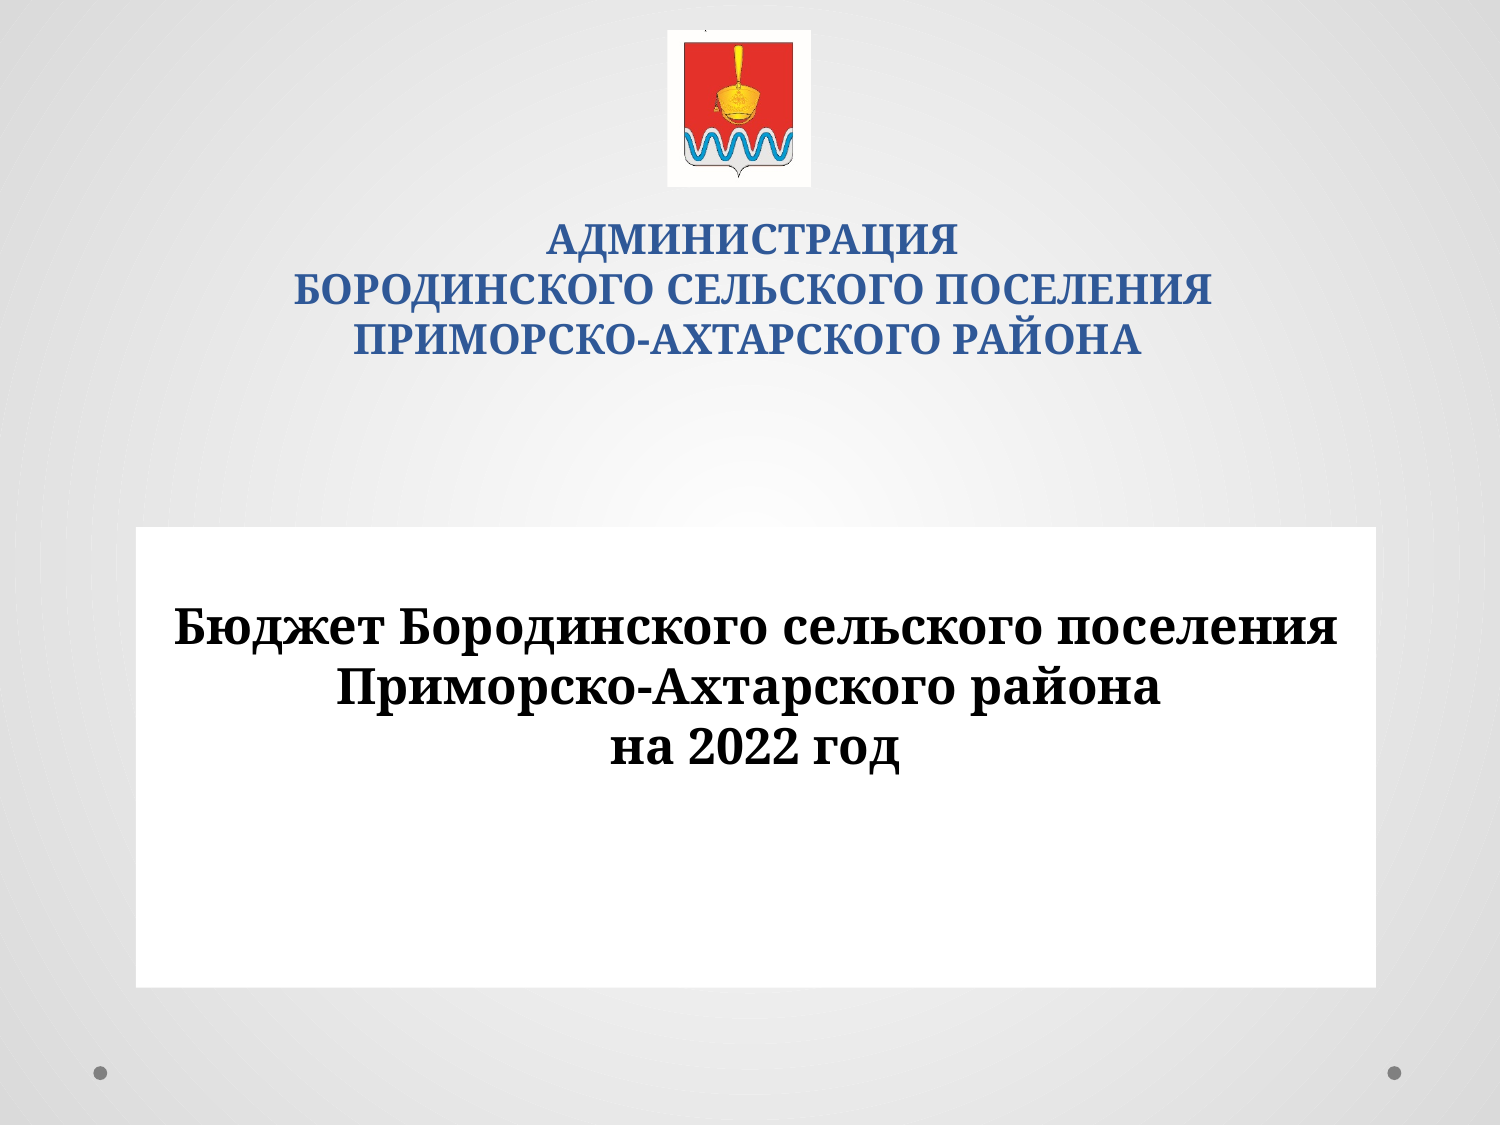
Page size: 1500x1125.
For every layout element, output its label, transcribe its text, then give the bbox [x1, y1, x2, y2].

picture [667, 30, 812, 188]
subtitle Бюджет Бородинского сельского поселения Приморско-Ахтарского района на 2022 год [135, 527, 1376, 988]
title АДМИНИСТРАЦИЯ БОРОДИНСКОГО СЕЛЬСКОГО ПОСЕЛЕНИЯ ПРИМОРСКО-АХТАРСКОГО РАЙОНА [100, 191, 1376, 421]
